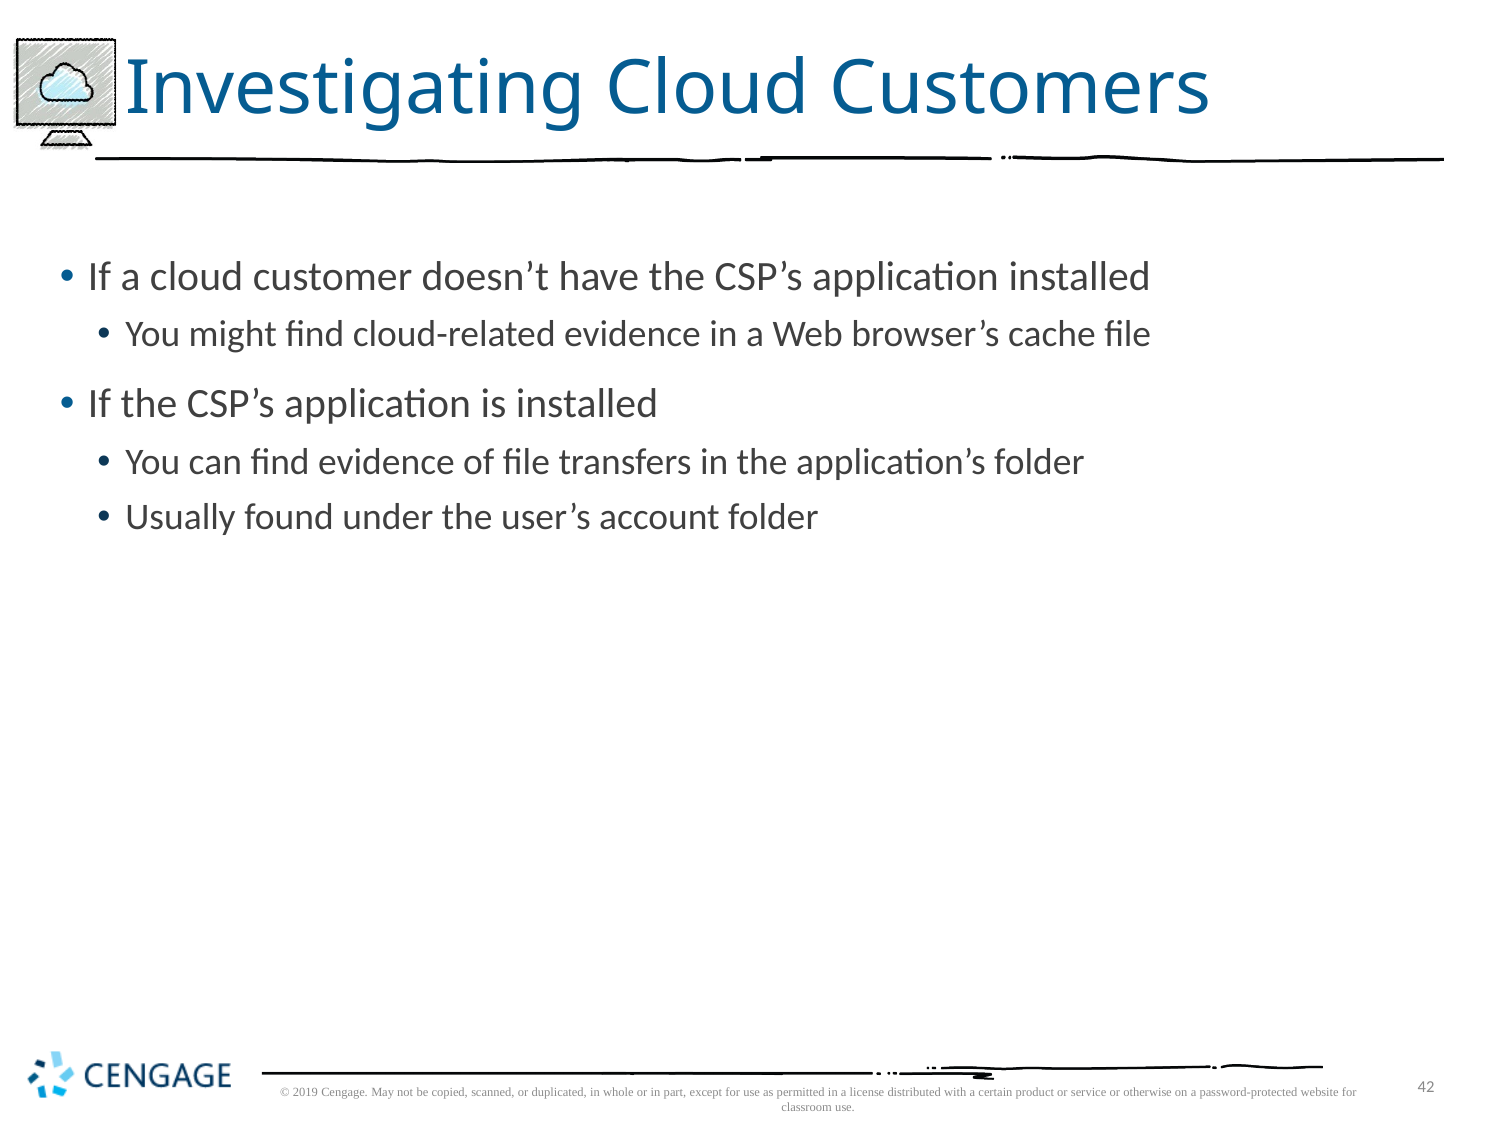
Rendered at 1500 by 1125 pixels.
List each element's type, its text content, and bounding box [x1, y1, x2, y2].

picture [12, 36, 117, 151]
list If a cloud customer doesn’t have the CSP’s application installed You might find cloud-related evidence in a Web browser’s cache file If the CSP’s application is installed You can find evidence of file transfers in the application’s folder Usually found under the user’s account folder [59, 252, 1441, 490]
footer © 2019 Cengage. May not be copied, scanned, or duplicated, in whole or in part, except for use as permitted in a license distributed with a certain product or service or otherwise on a password-protected website for classroom use. [261, 1079, 1375, 1120]
picture [7, 1037, 244, 1111]
title Investigating Cloud Customers [125, 66, 1442, 116]
picture [95, 155, 1444, 163]
picture [261, 1064, 1323, 1079]
